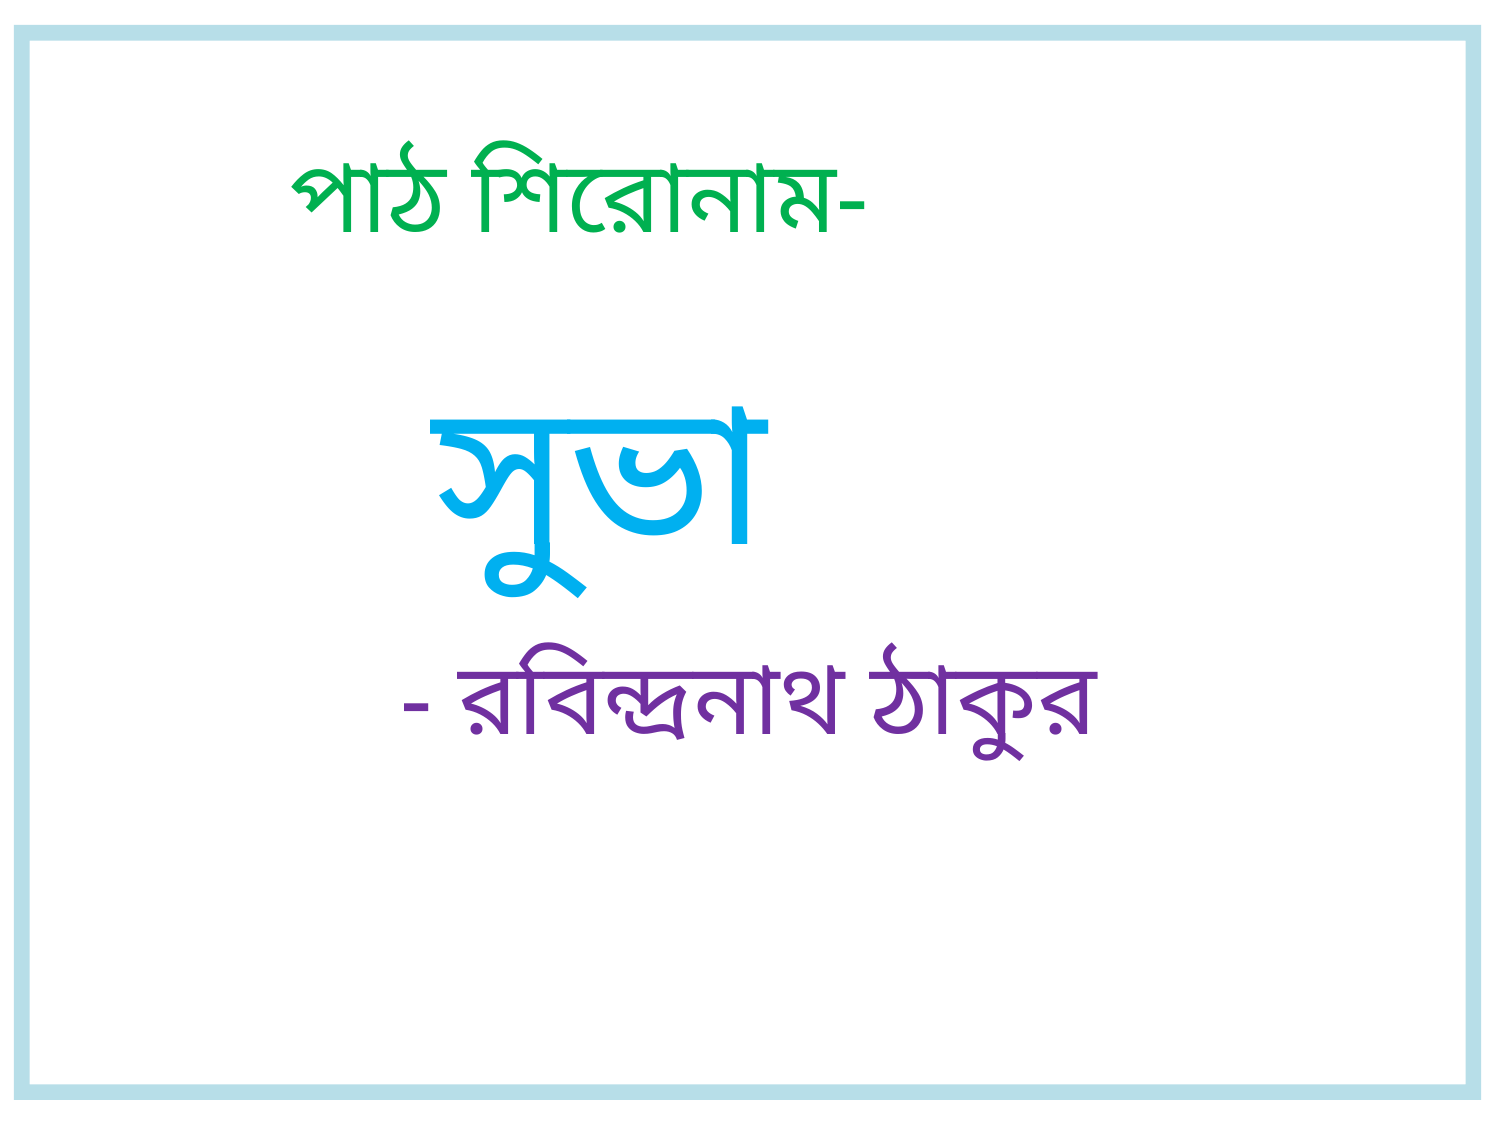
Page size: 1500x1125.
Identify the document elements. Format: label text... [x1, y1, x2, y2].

text_box সুভা - রবিন্দ্রনাথ ঠাকুর [62, 337, 1138, 773]
text_box পাঠ শিরোনাম- [275, 125, 1213, 260]
